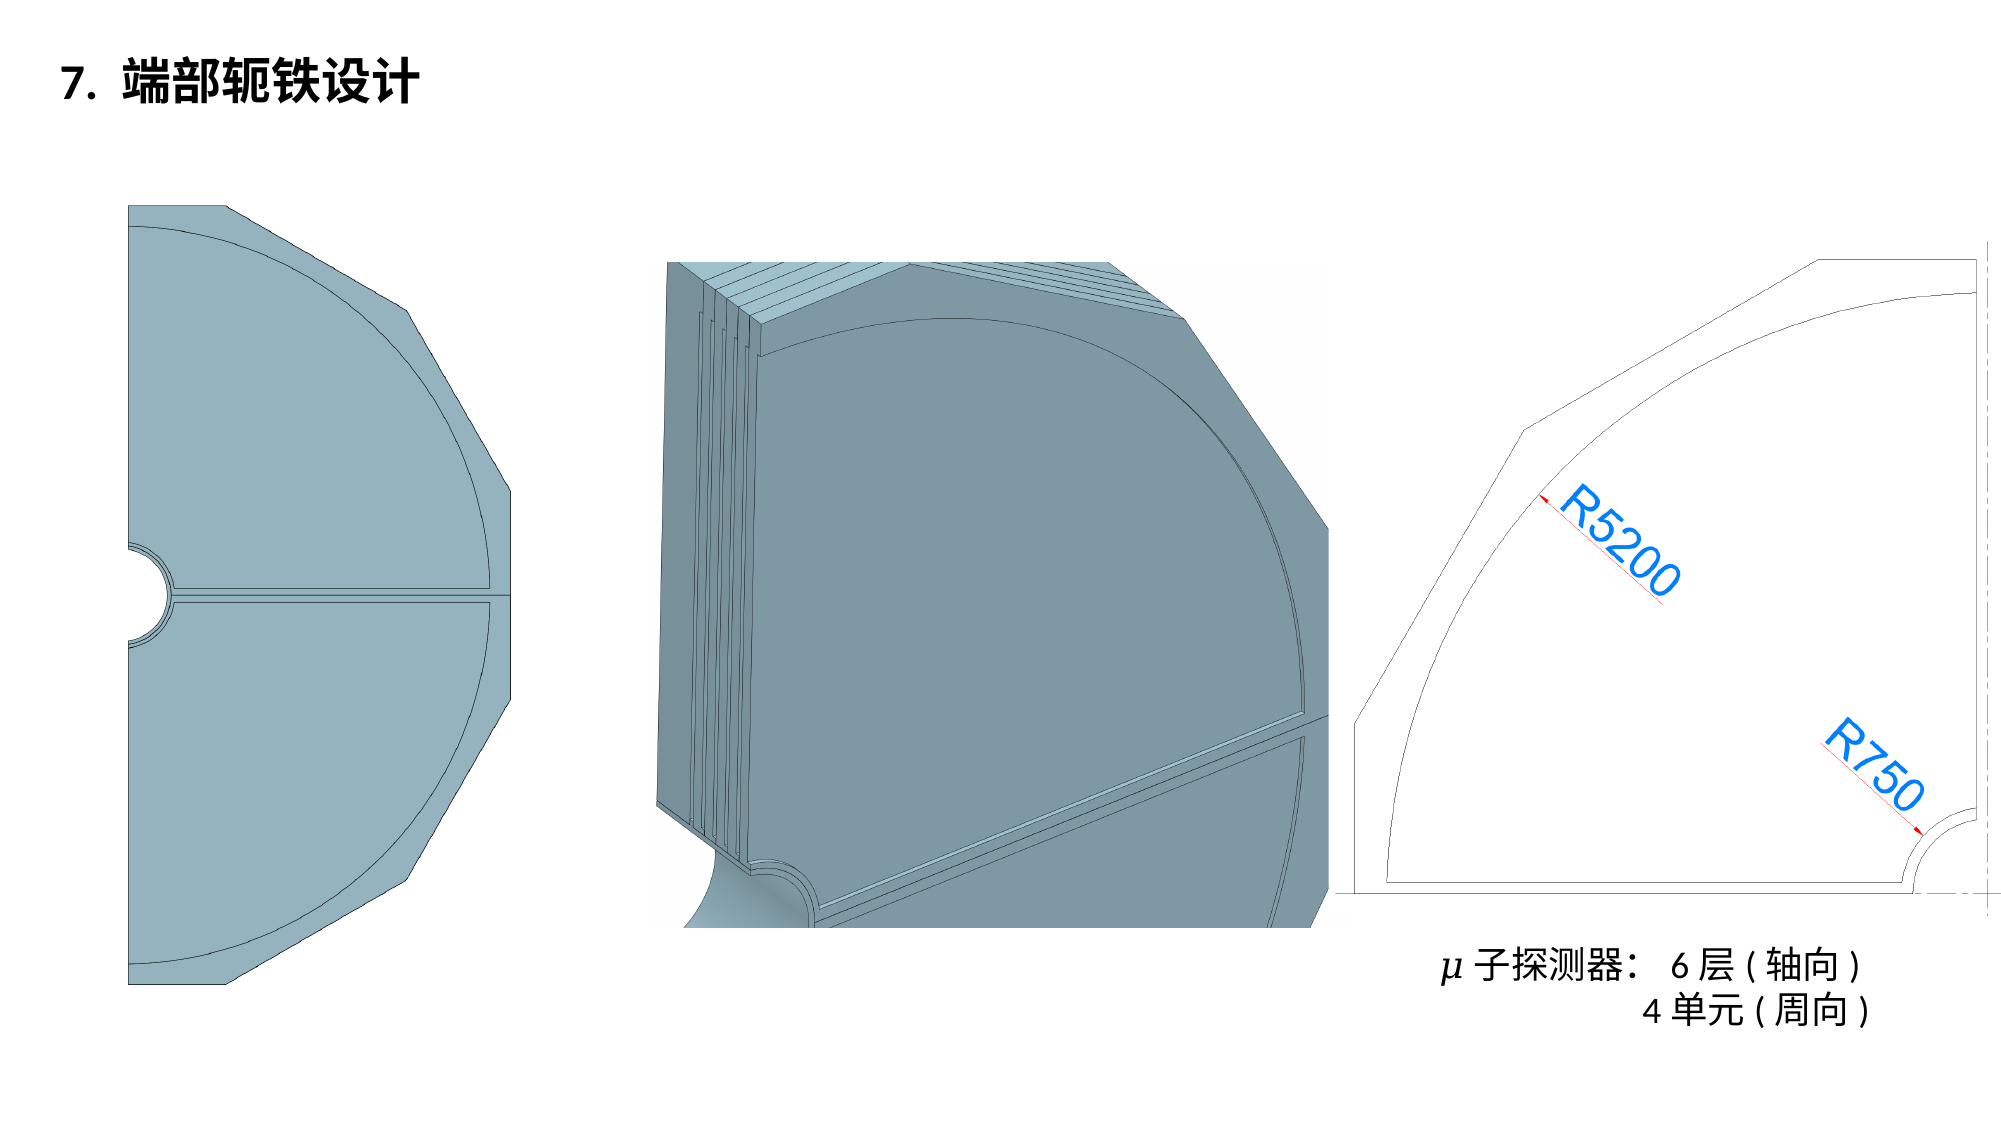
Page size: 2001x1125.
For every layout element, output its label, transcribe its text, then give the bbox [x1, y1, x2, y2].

text_box 7. 端部轭铁设计 [44, 42, 437, 117]
picture [106, 193, 524, 996]
text_box 𝜇子探测器：6层(轴向) 4单元(周向) [1423, 934, 1888, 1039]
picture [650, 236, 2001, 928]
